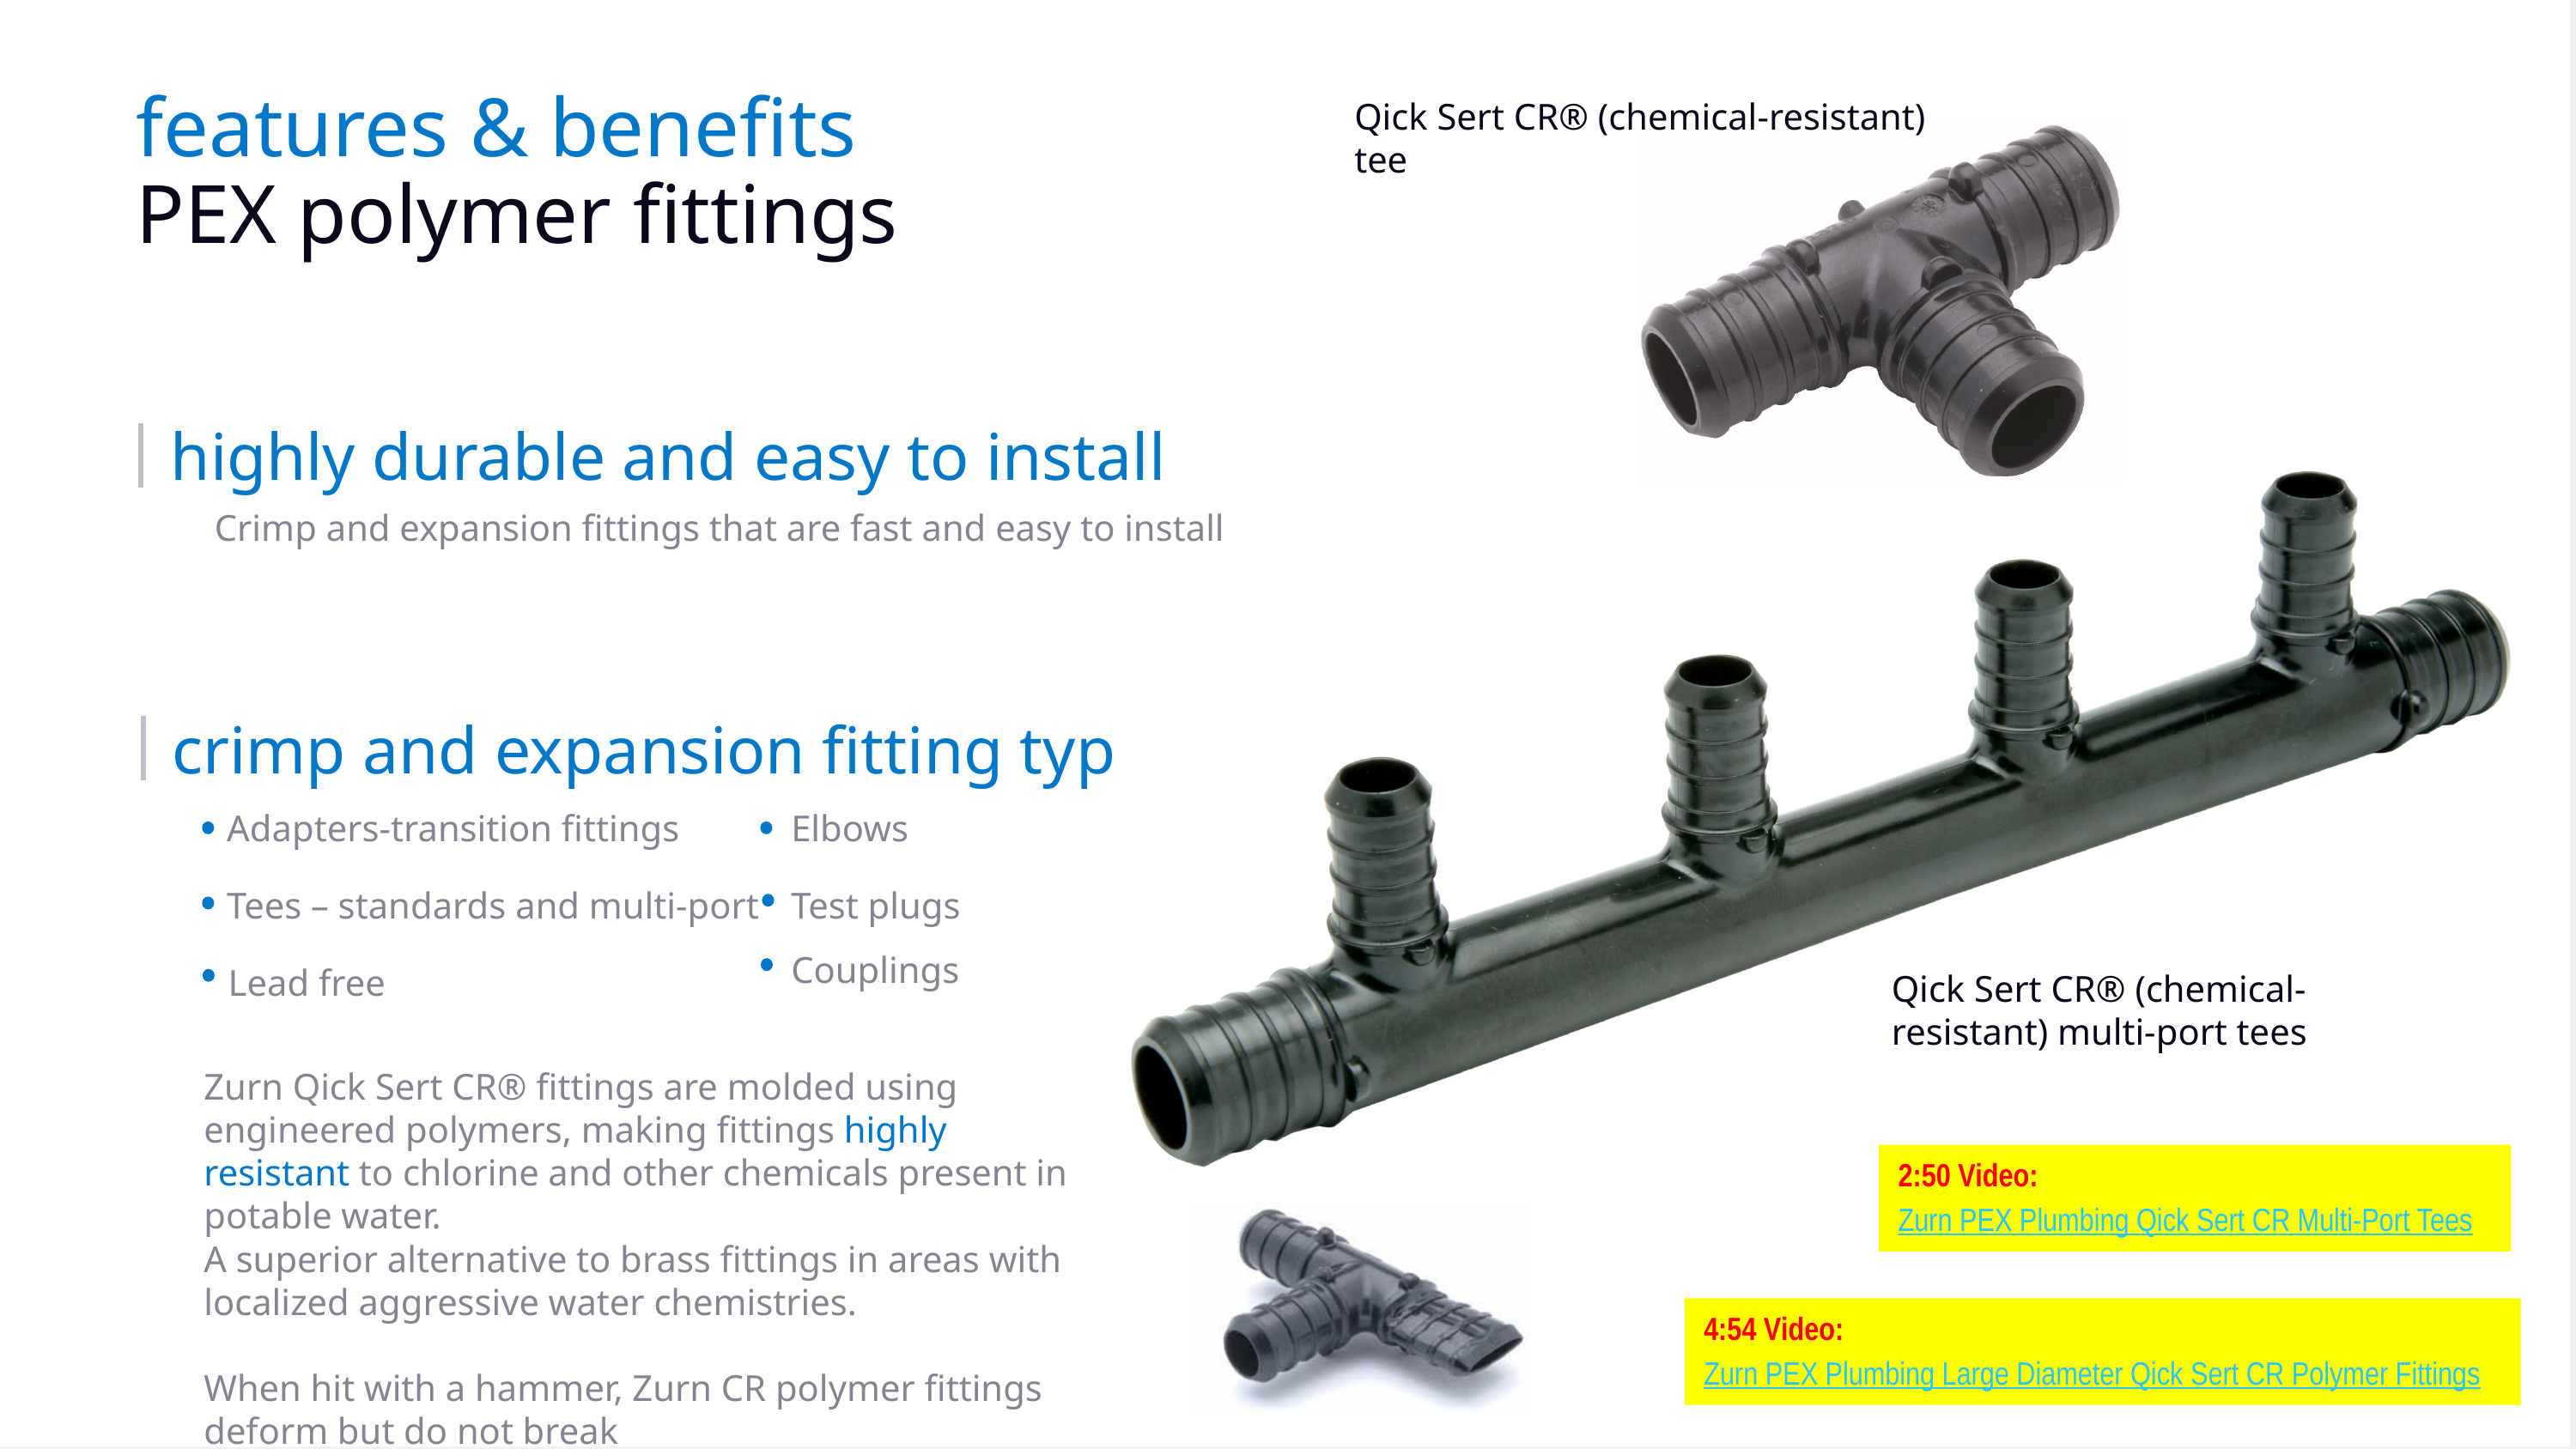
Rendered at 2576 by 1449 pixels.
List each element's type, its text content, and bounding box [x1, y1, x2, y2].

text_box [201, 967, 216, 983]
text_box 4:54 Video: Zurn PEX Plumbing Large Diameter Qick Sert CR Polymer Fittings [1684, 1298, 2521, 1405]
text_box Lead free [215, 954, 710, 1010]
text_box Zurn Qick Sert CR® fittings are molded using engineered polymers, making fittings highly resistant to chlorine and other chemicals present in potable water. A superior alternative to brass fittings in areas with localized aggressive water chemistries. When hit with a hammer, Zurn CR polymer fittings deform but do not break [191, 1058, 1114, 1449]
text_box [141, 409, 1256, 555]
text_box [143, 702, 1113, 934]
text_box [759, 957, 775, 973]
title features & benefits PEX polymer fittings [123, 80, 1236, 270]
slide_number page 016 [2383, 1277, 2576, 1412]
text_box Couplings [778, 941, 1113, 997]
text_box Qick Sert CR® (chemical-resistant) tee [1341, 88, 1990, 186]
text_box [0, 0, 2571, 1447]
text_box 2:50 Video: Zurn PEX Plumbing Qick Sert CR Multi-Port Tees [1879, 1191, 2512, 1252]
picture [1113, 115, 2530, 1191]
picture [1188, 1201, 1530, 1416]
